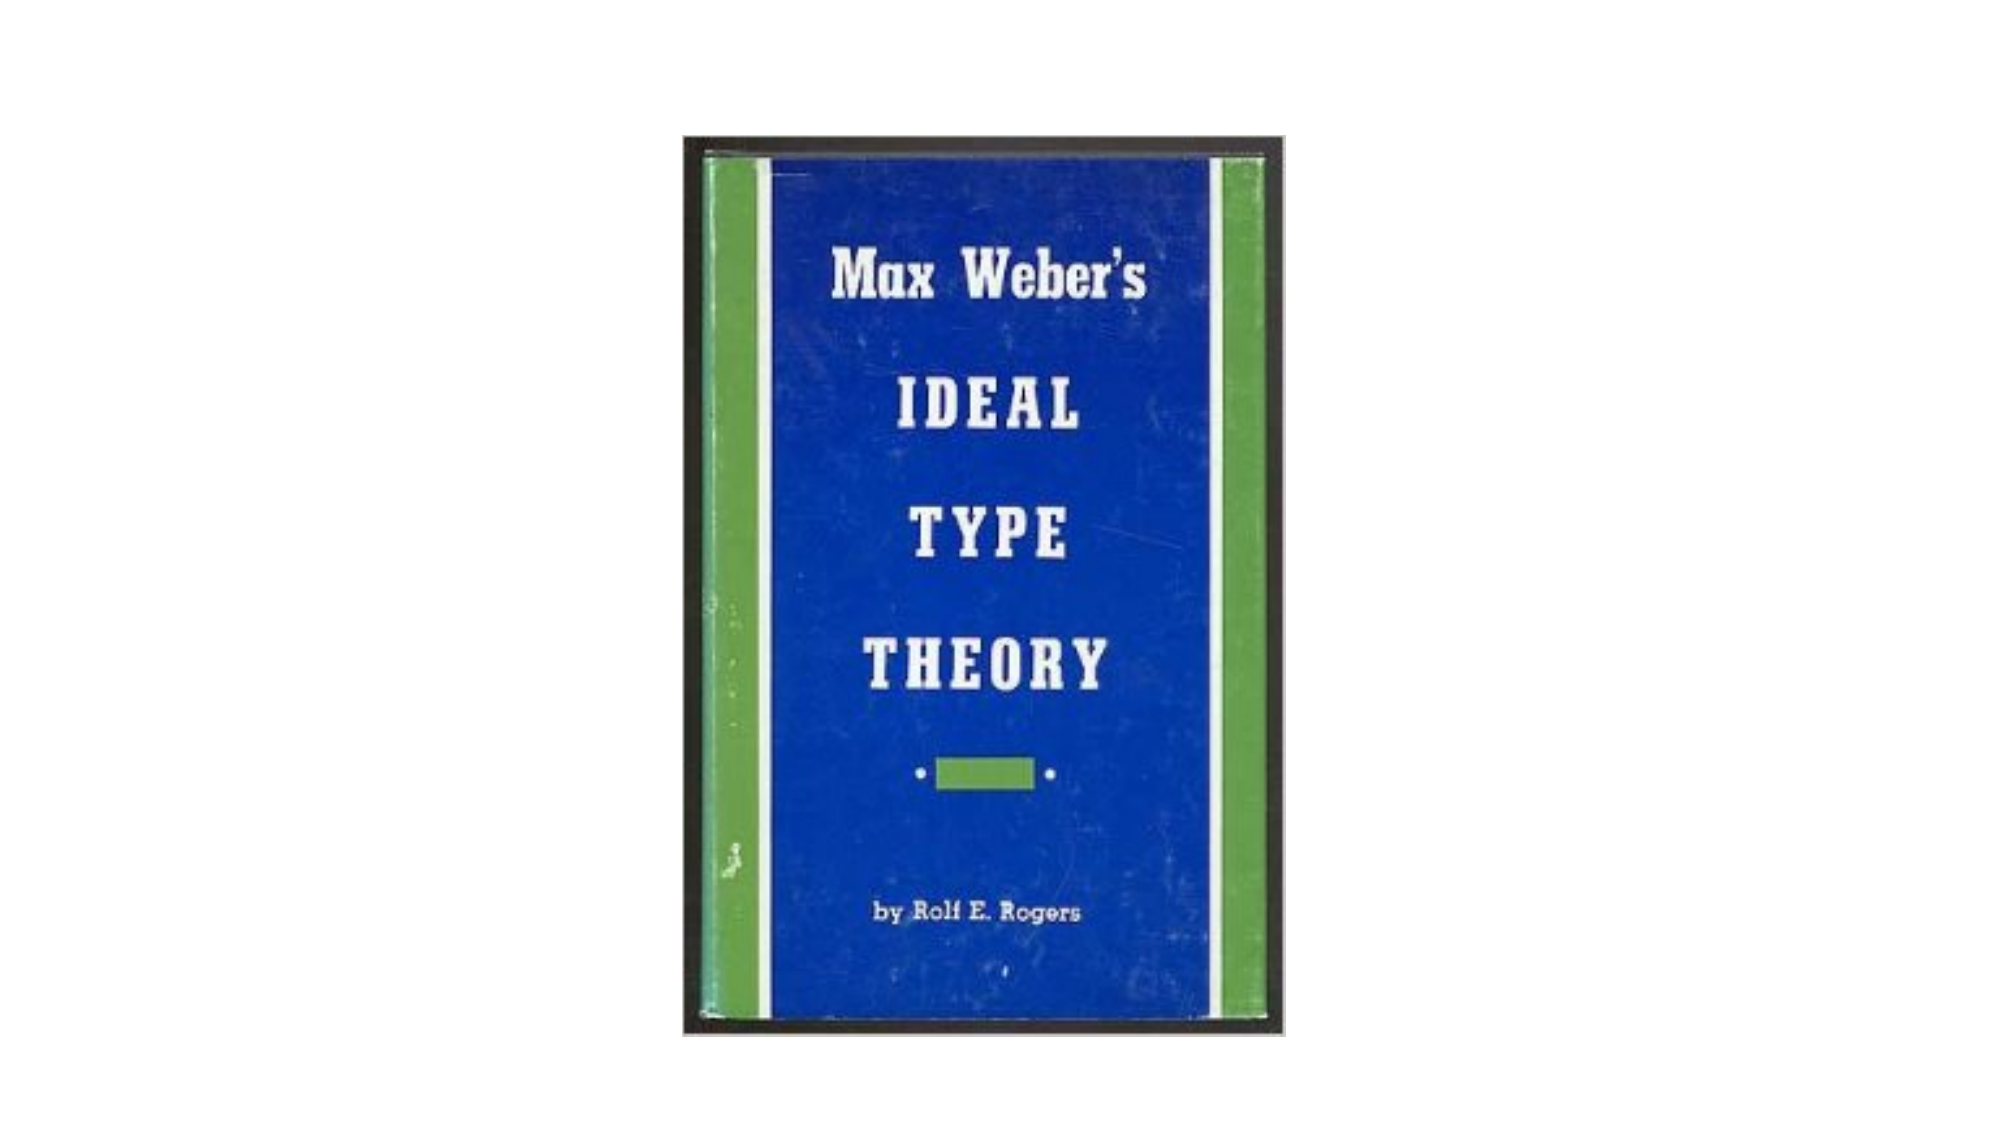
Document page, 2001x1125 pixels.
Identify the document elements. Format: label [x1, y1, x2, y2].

picture [681, 135, 1286, 1037]
